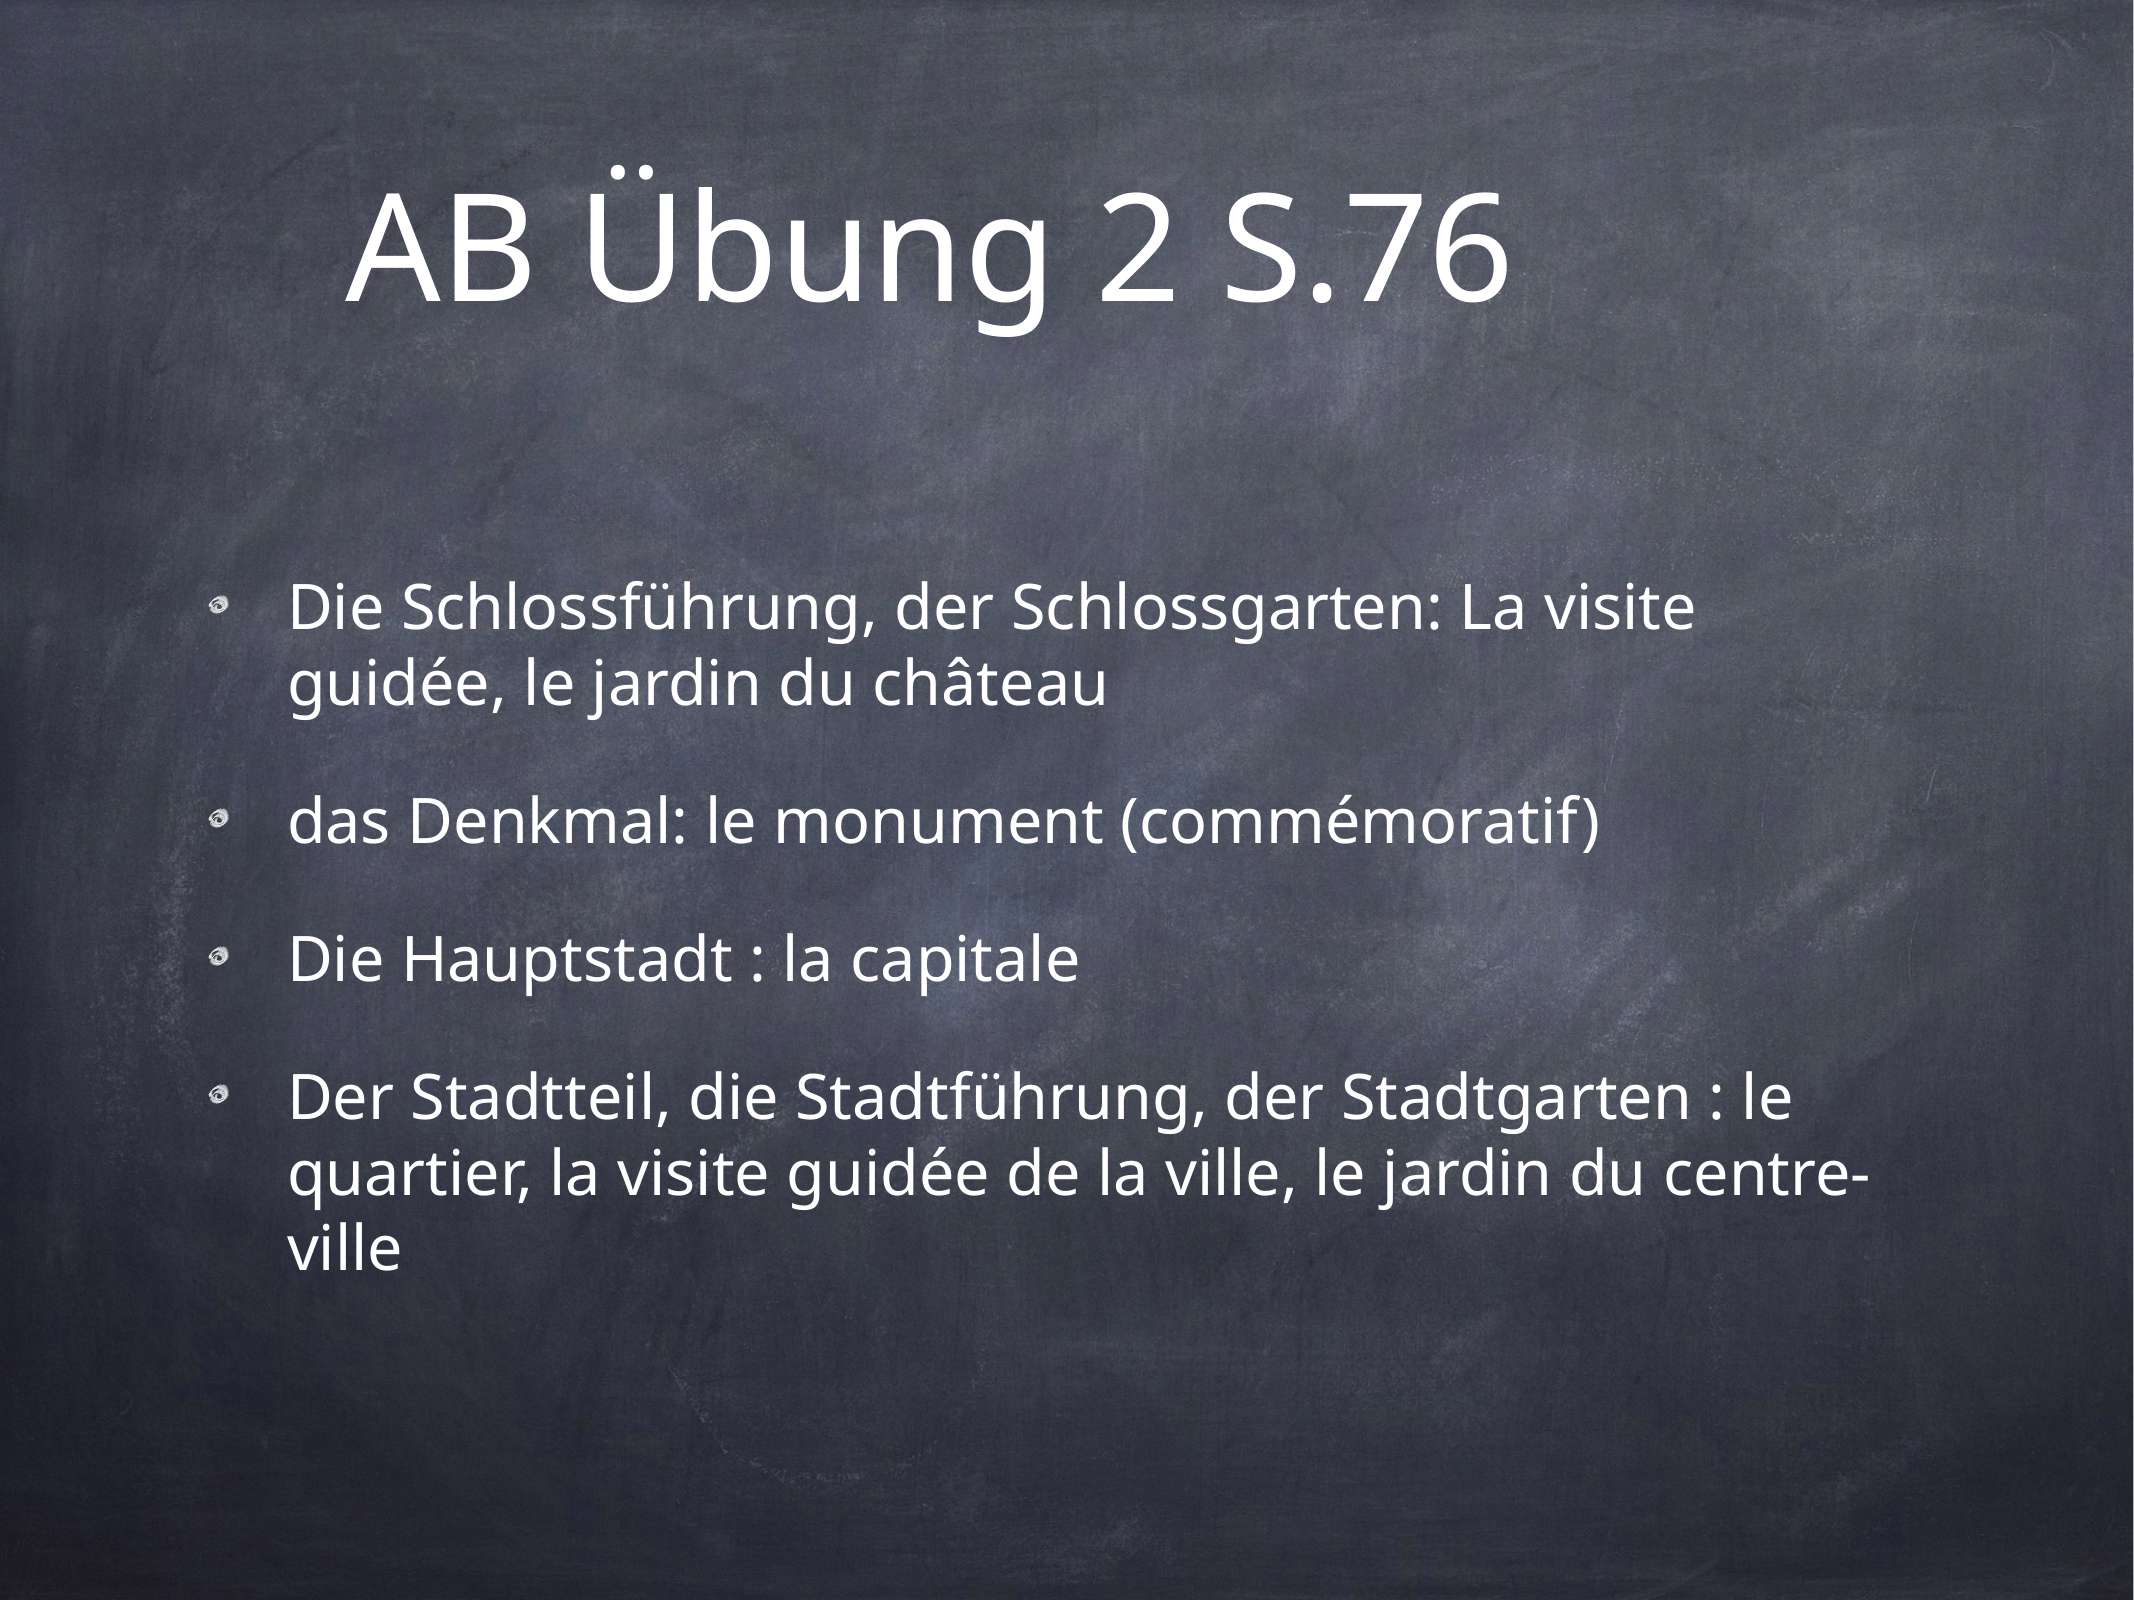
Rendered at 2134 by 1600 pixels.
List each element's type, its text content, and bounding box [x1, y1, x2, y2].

title AB Übung 2 S.76 [207, 32, 1926, 451]
list Die Schlossführung, der Schlossgarten: La visite guidée, le jardin du château das Denkmal: le monument (commémoratif) Die Hauptstadt : la capitale Der Stadtteil, die Stadtführung, der Stadtgarten : le quartier, la visite guidée de la ville, le jardin du centre-ville [207, 453, 1926, 1397]
picture [0, 0, 2134, 1600]
